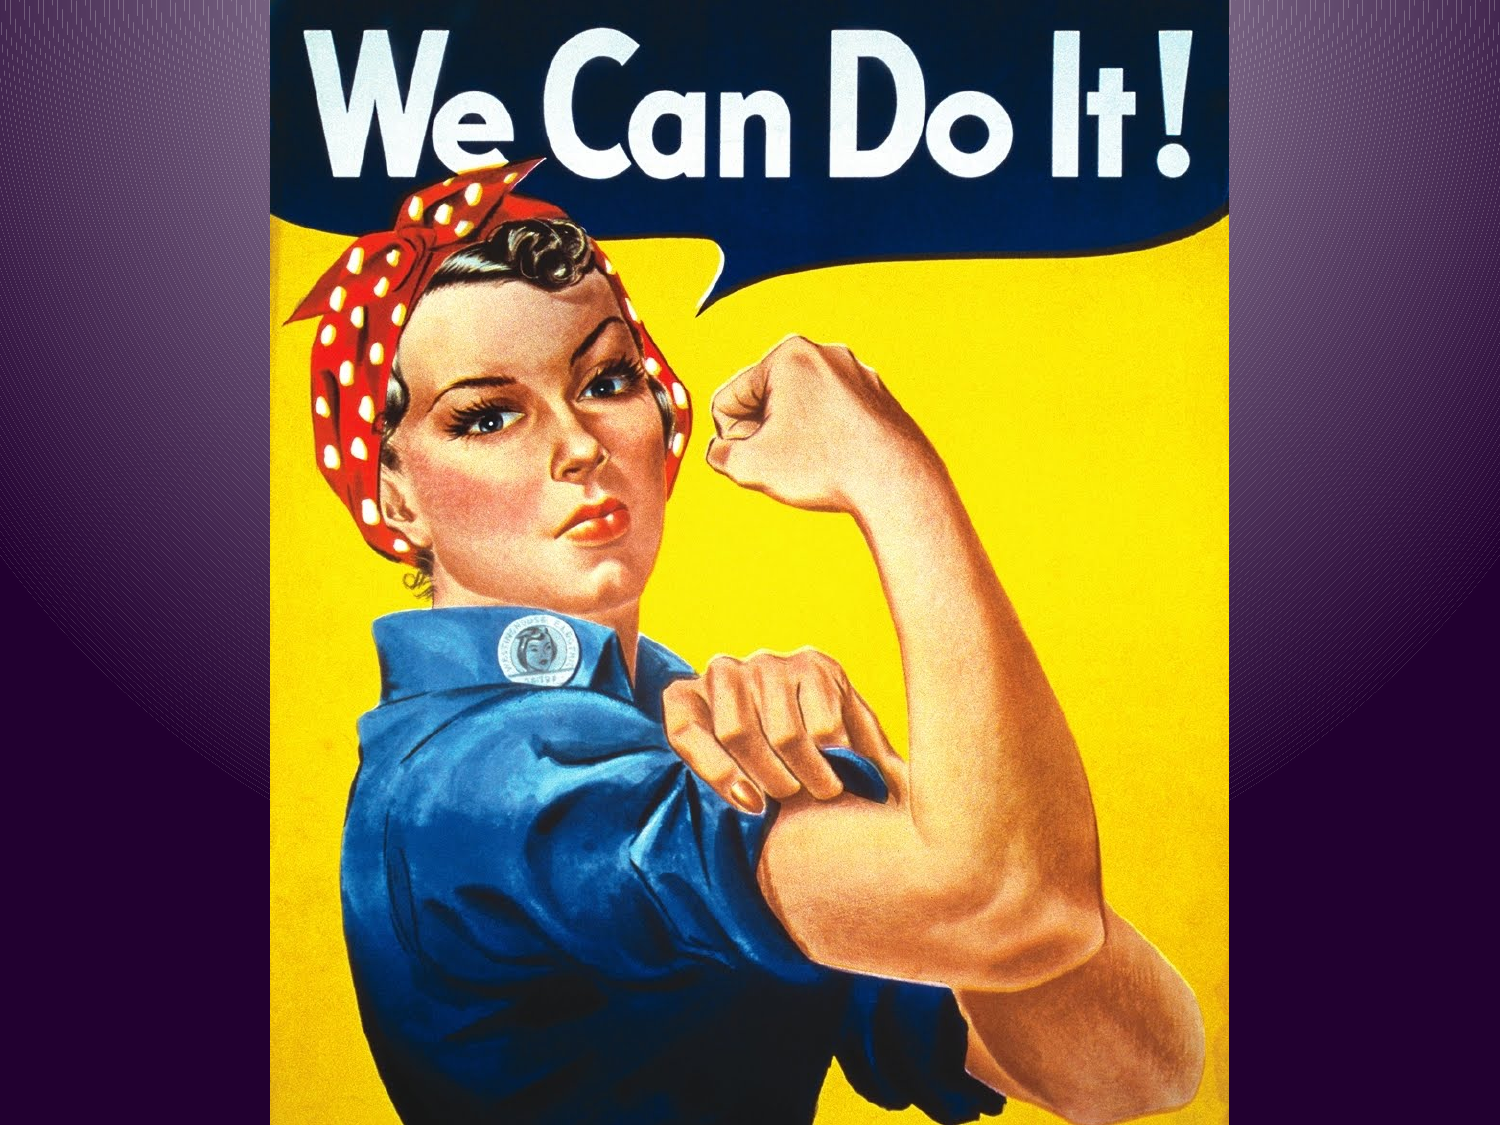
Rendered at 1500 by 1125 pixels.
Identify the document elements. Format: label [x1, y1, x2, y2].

picture [270, 0, 1229, 1125]
